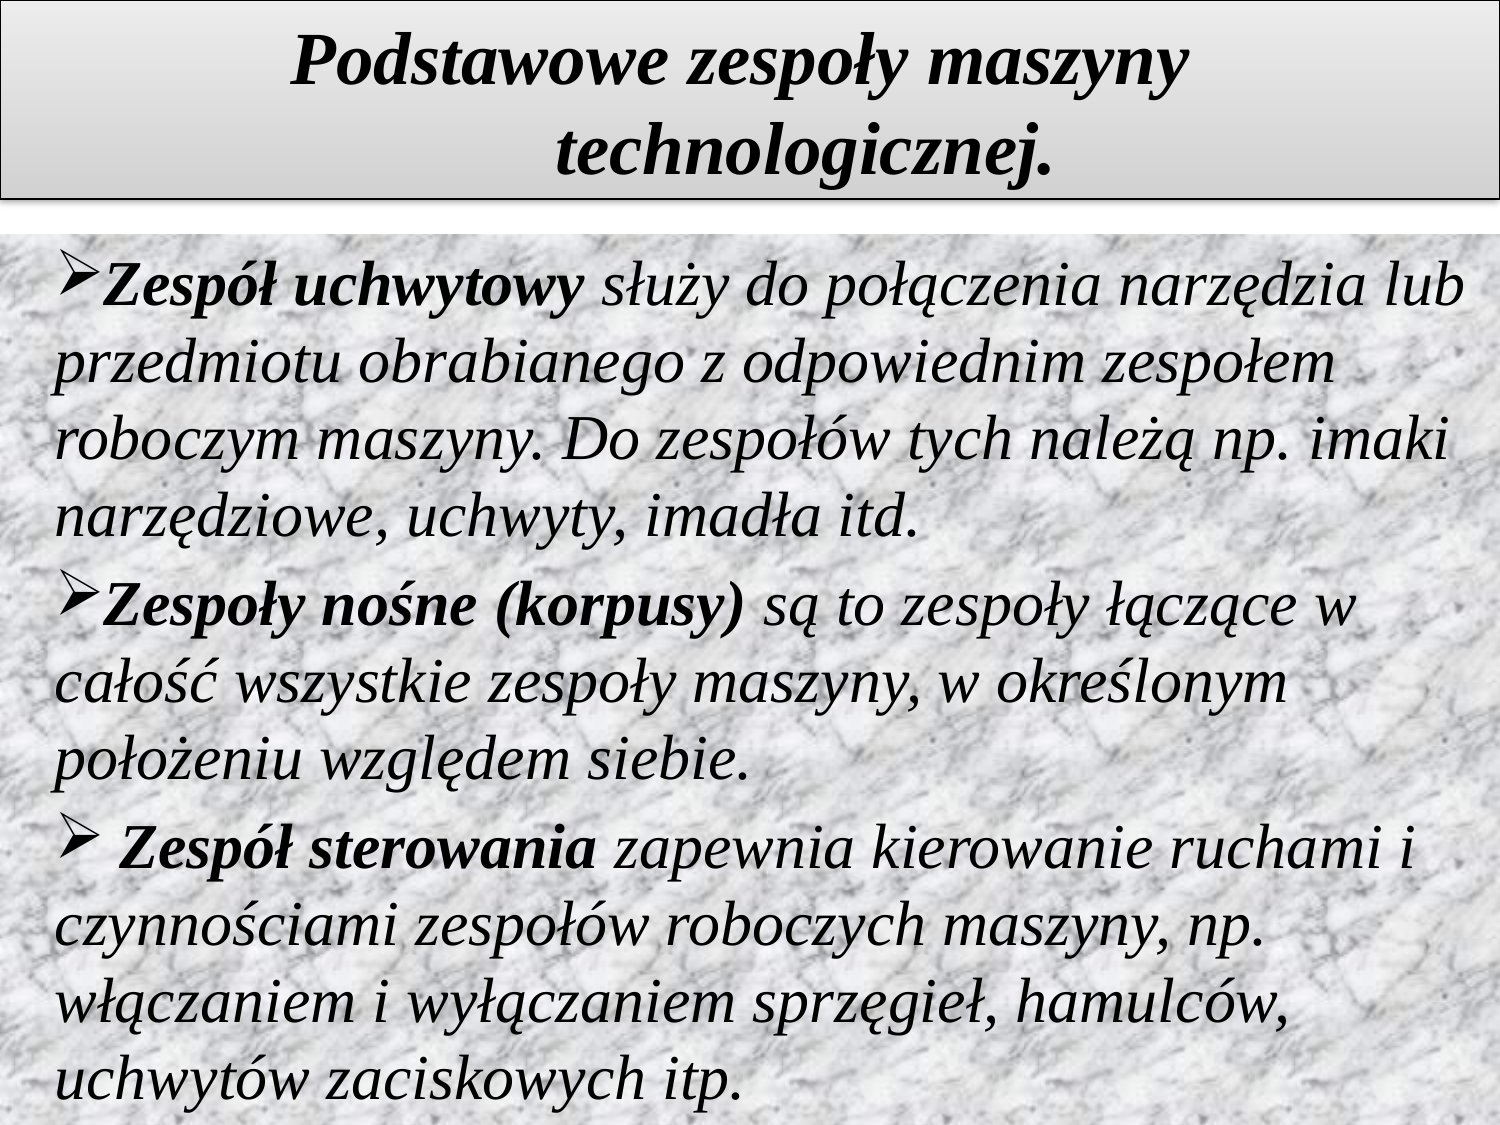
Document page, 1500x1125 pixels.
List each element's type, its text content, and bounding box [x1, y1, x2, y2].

title Podstawowe zespoły maszyny technologicznej. [0, 0, 1500, 200]
subtitle Zespół uchwytowy służy do połączenia narzędzia lub przedmiotu obrabianego z odpowiednim zespołem roboczym maszyny. Do zespołów tych należą np. imaki narzędziowe, uchwyty, imadła itd. Zespoły nośne (korpusy) są to zespoły łączące w całość wszystkie zespoły maszyny, w określonym położeniu względem siebie. Zespół sterowania zapewnia kierowanie ruchami i czynnościami zespołów roboczych maszyny, np. włączaniem i wyłączaniem sprzęgieł, hamulców, uchwytów zaciskowych itp. [0, 234, 1500, 1125]
